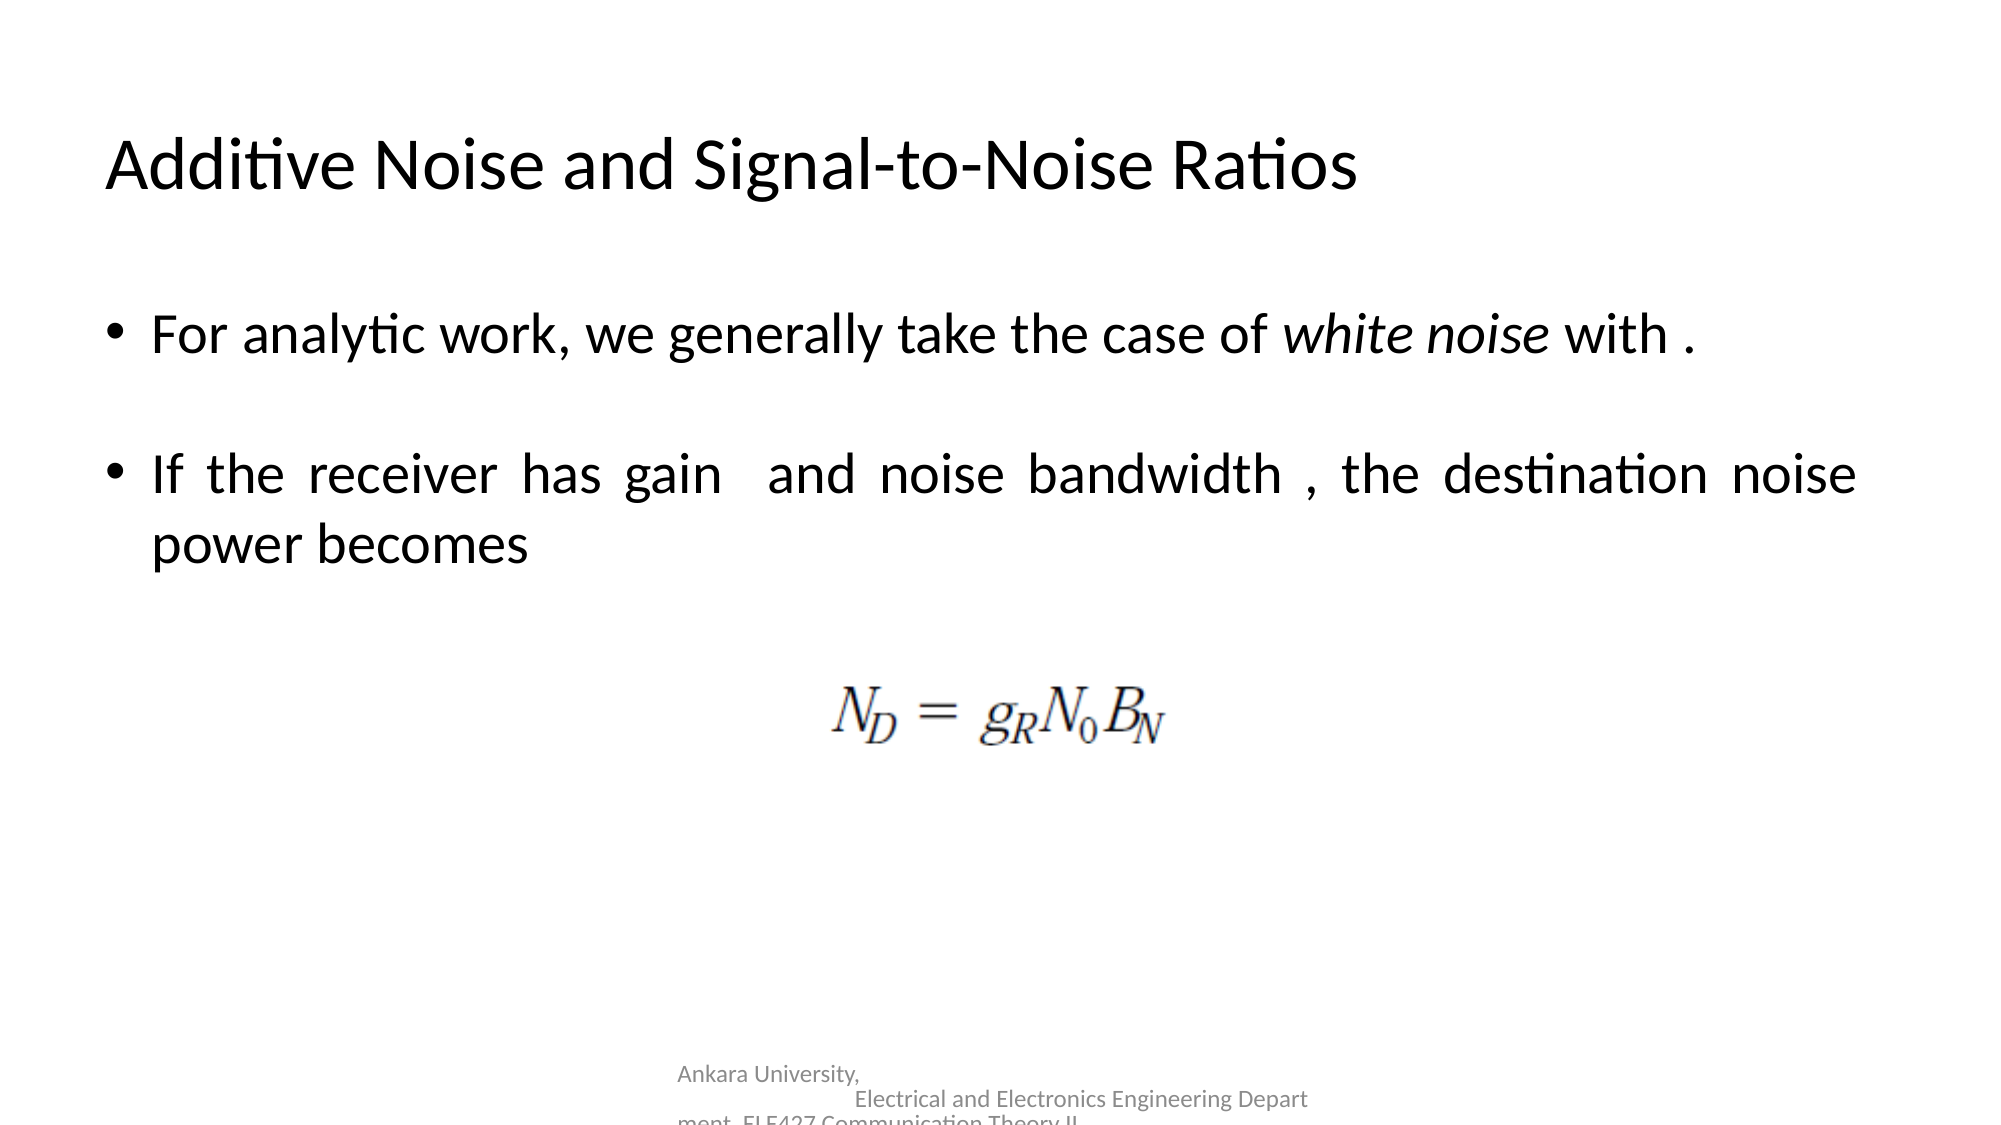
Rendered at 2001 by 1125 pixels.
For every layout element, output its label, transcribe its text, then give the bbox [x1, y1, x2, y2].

picture [822, 667, 1178, 752]
footer Ankara University, Electrical and Electronics Engineering Department, ELE427 Communication Theory II [662, 1042, 1338, 1103]
